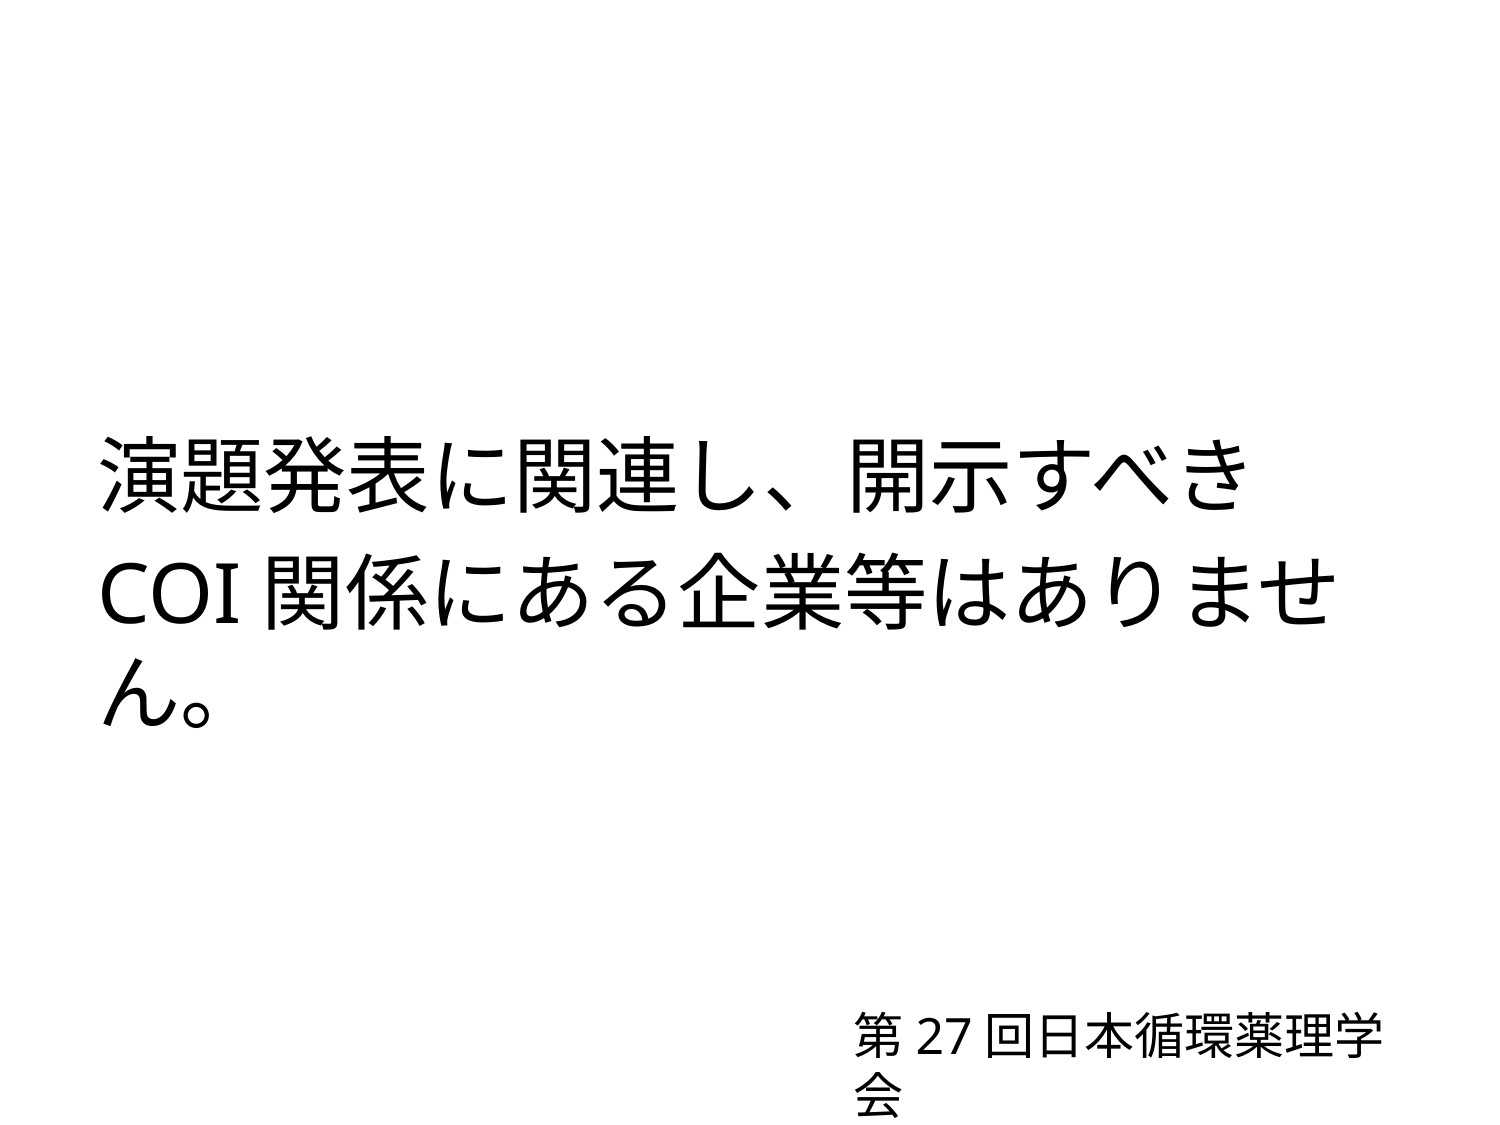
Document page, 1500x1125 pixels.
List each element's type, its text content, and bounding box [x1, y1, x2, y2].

text_box 第27回日本循環薬理学会 [838, 997, 1432, 1125]
list 演題発表に関連し、開示すべき COI関係にある企業等はありません。 [82, 299, 1436, 1014]
